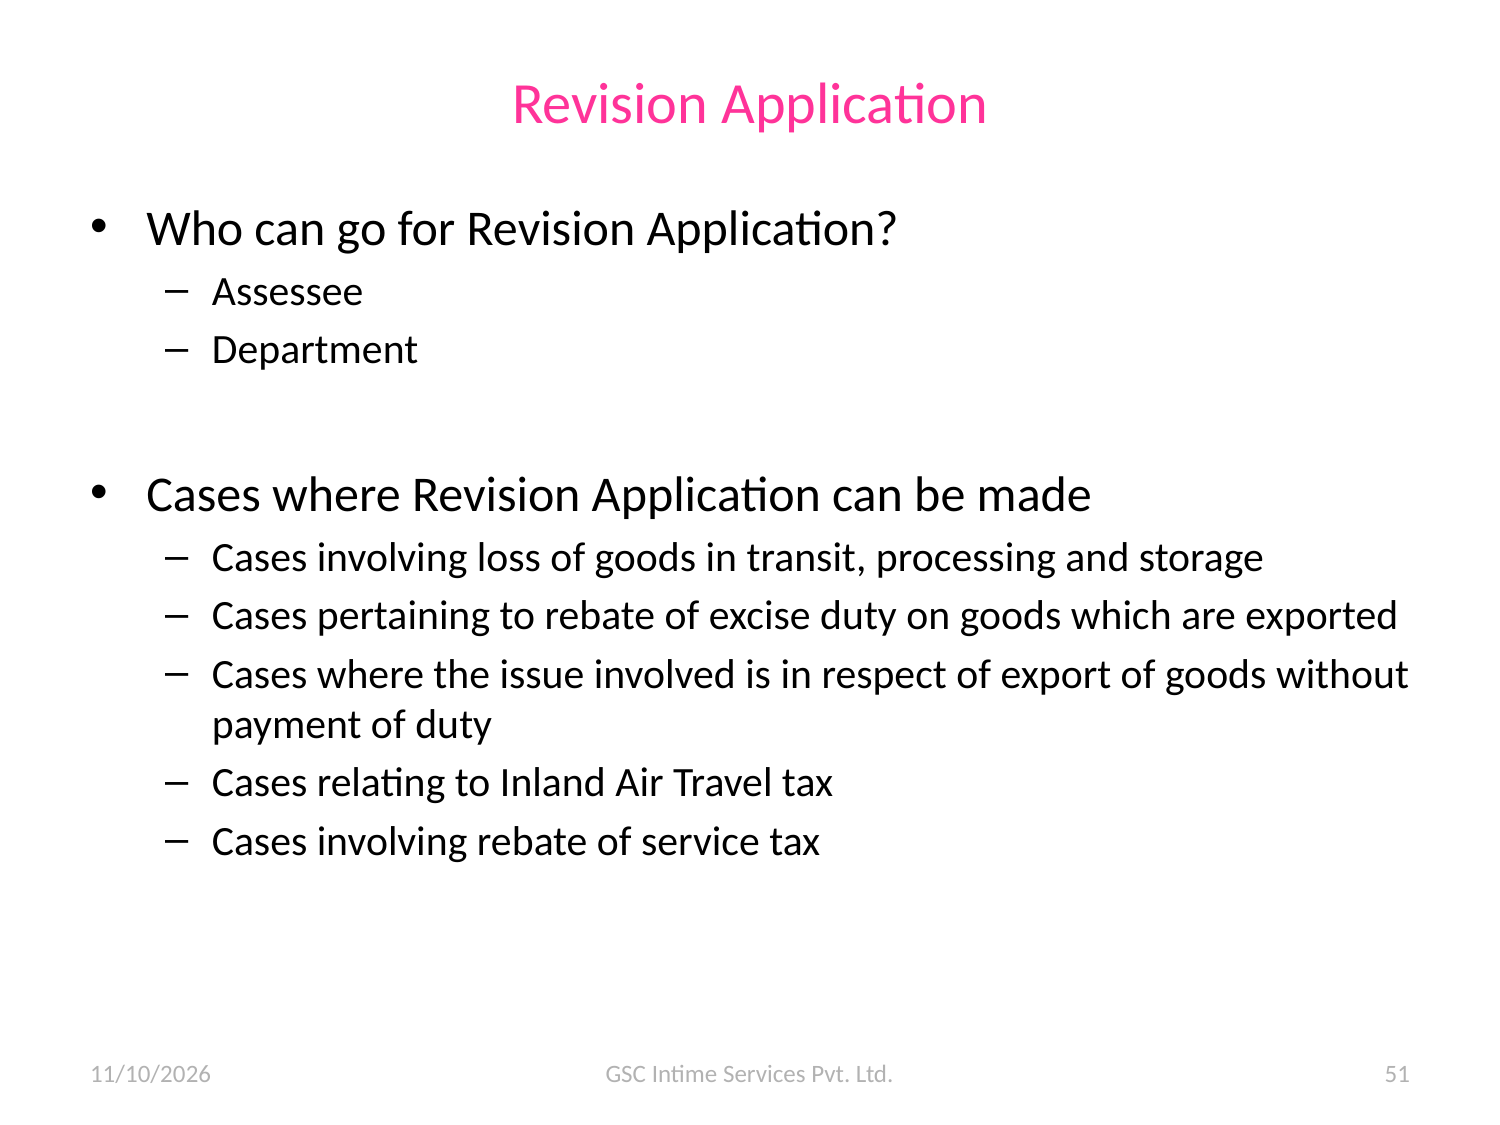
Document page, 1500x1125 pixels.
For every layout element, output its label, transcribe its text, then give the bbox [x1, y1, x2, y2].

title Revision Application [75, 50, 1425, 150]
list Who can go for Revision Application? Assessee Department Cases where Revision Application can be made Cases involving loss of goods in transit, processing and storage Cases pertaining to rebate of excise duty on goods which are exported Cases where the issue involved is in respect of export of goods without payment of duty Cases relating to Inland Air Travel tax Cases involving rebate of service tax [75, 187, 1425, 1013]
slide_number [75, 1042, 425, 1103]
footer GSC Intime Services Pvt. Ltd. [512, 1042, 988, 1103]
slide_number 51 [1074, 1042, 1425, 1103]
